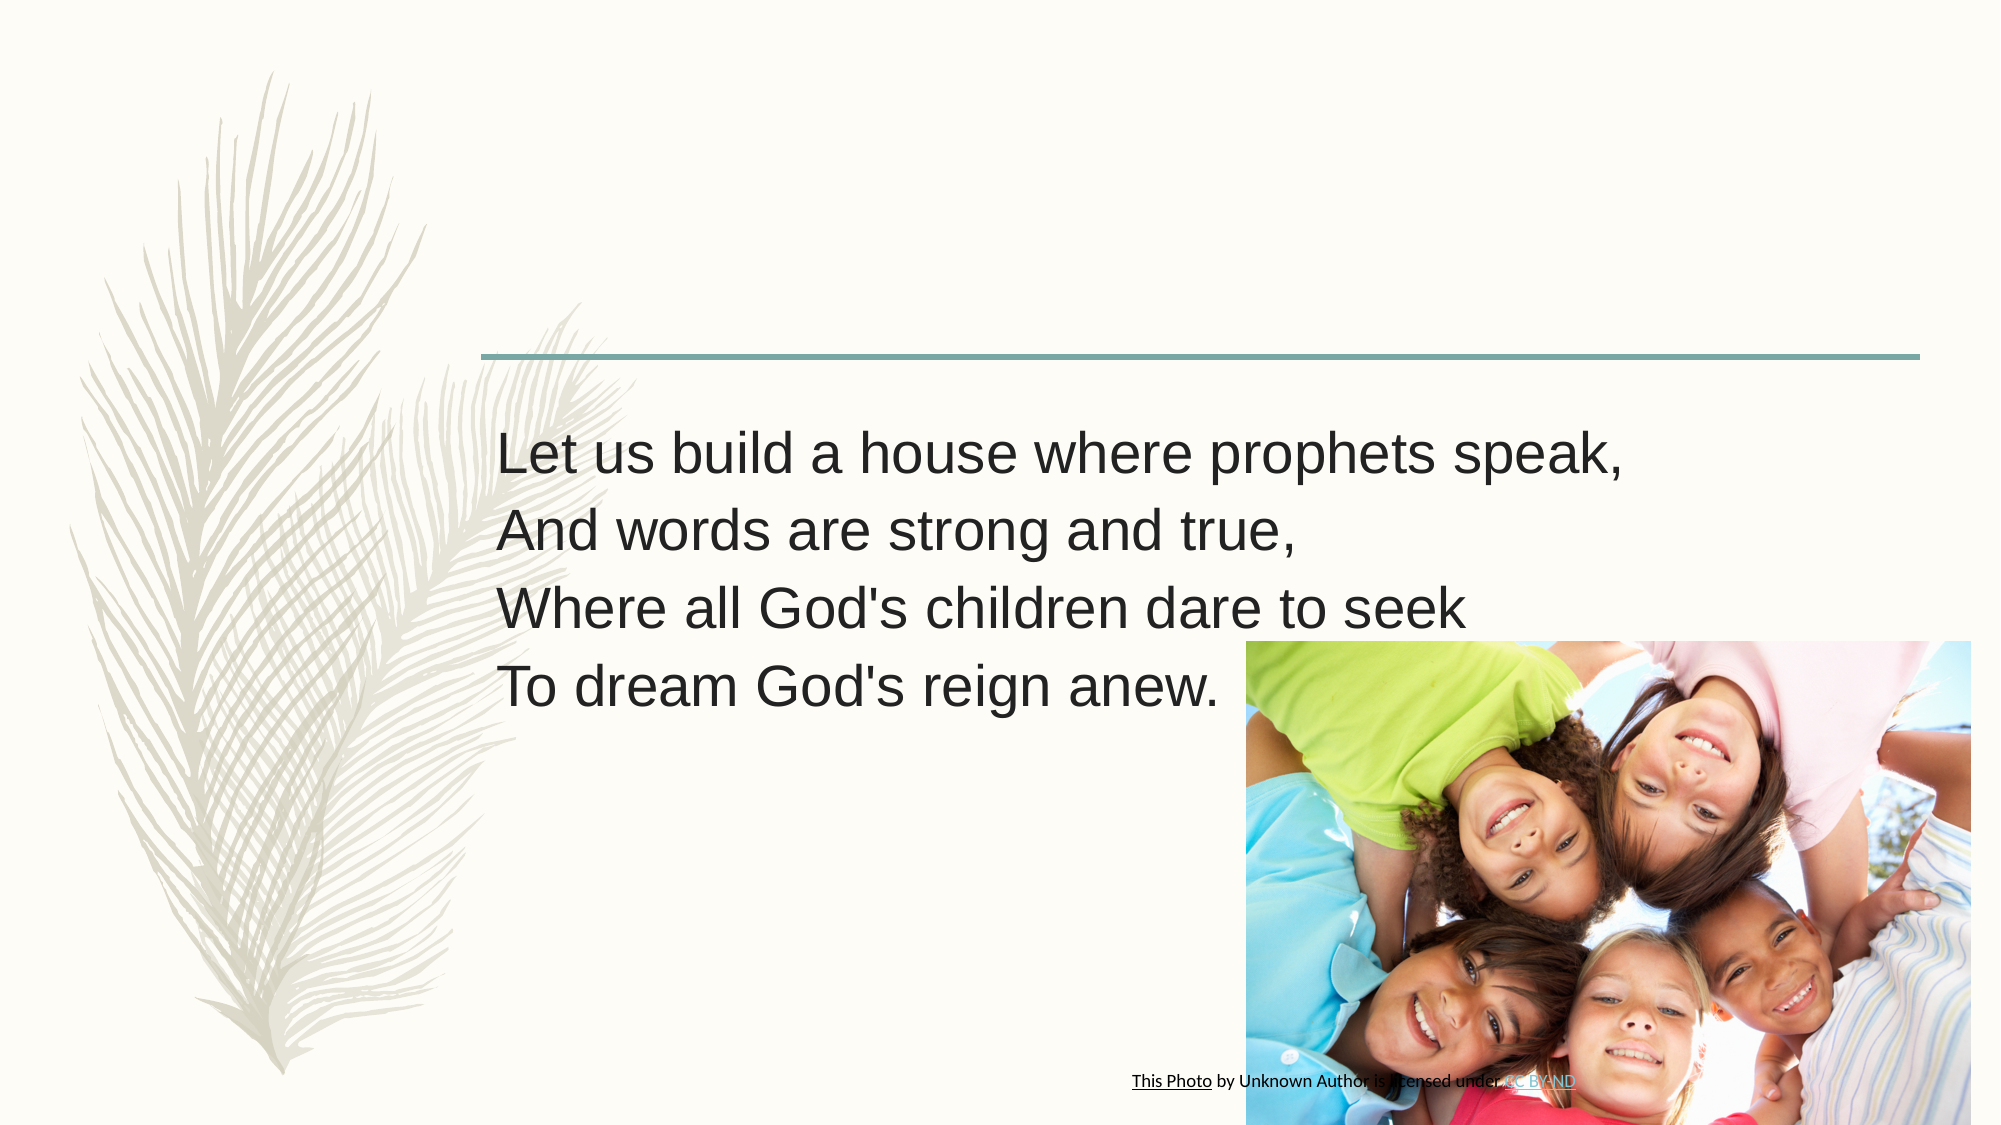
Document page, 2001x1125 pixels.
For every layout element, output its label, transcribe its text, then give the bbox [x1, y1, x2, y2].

text_box This Photo by Unknown Author is licensed under CC BY-ND [1117, 1061, 1245, 1099]
picture [1245, 641, 1971, 1125]
list Let us build a house where prophets speak, And words are strong and true, Where all God's children dare to seek To dream God's reign anew. [481, 399, 1920, 999]
